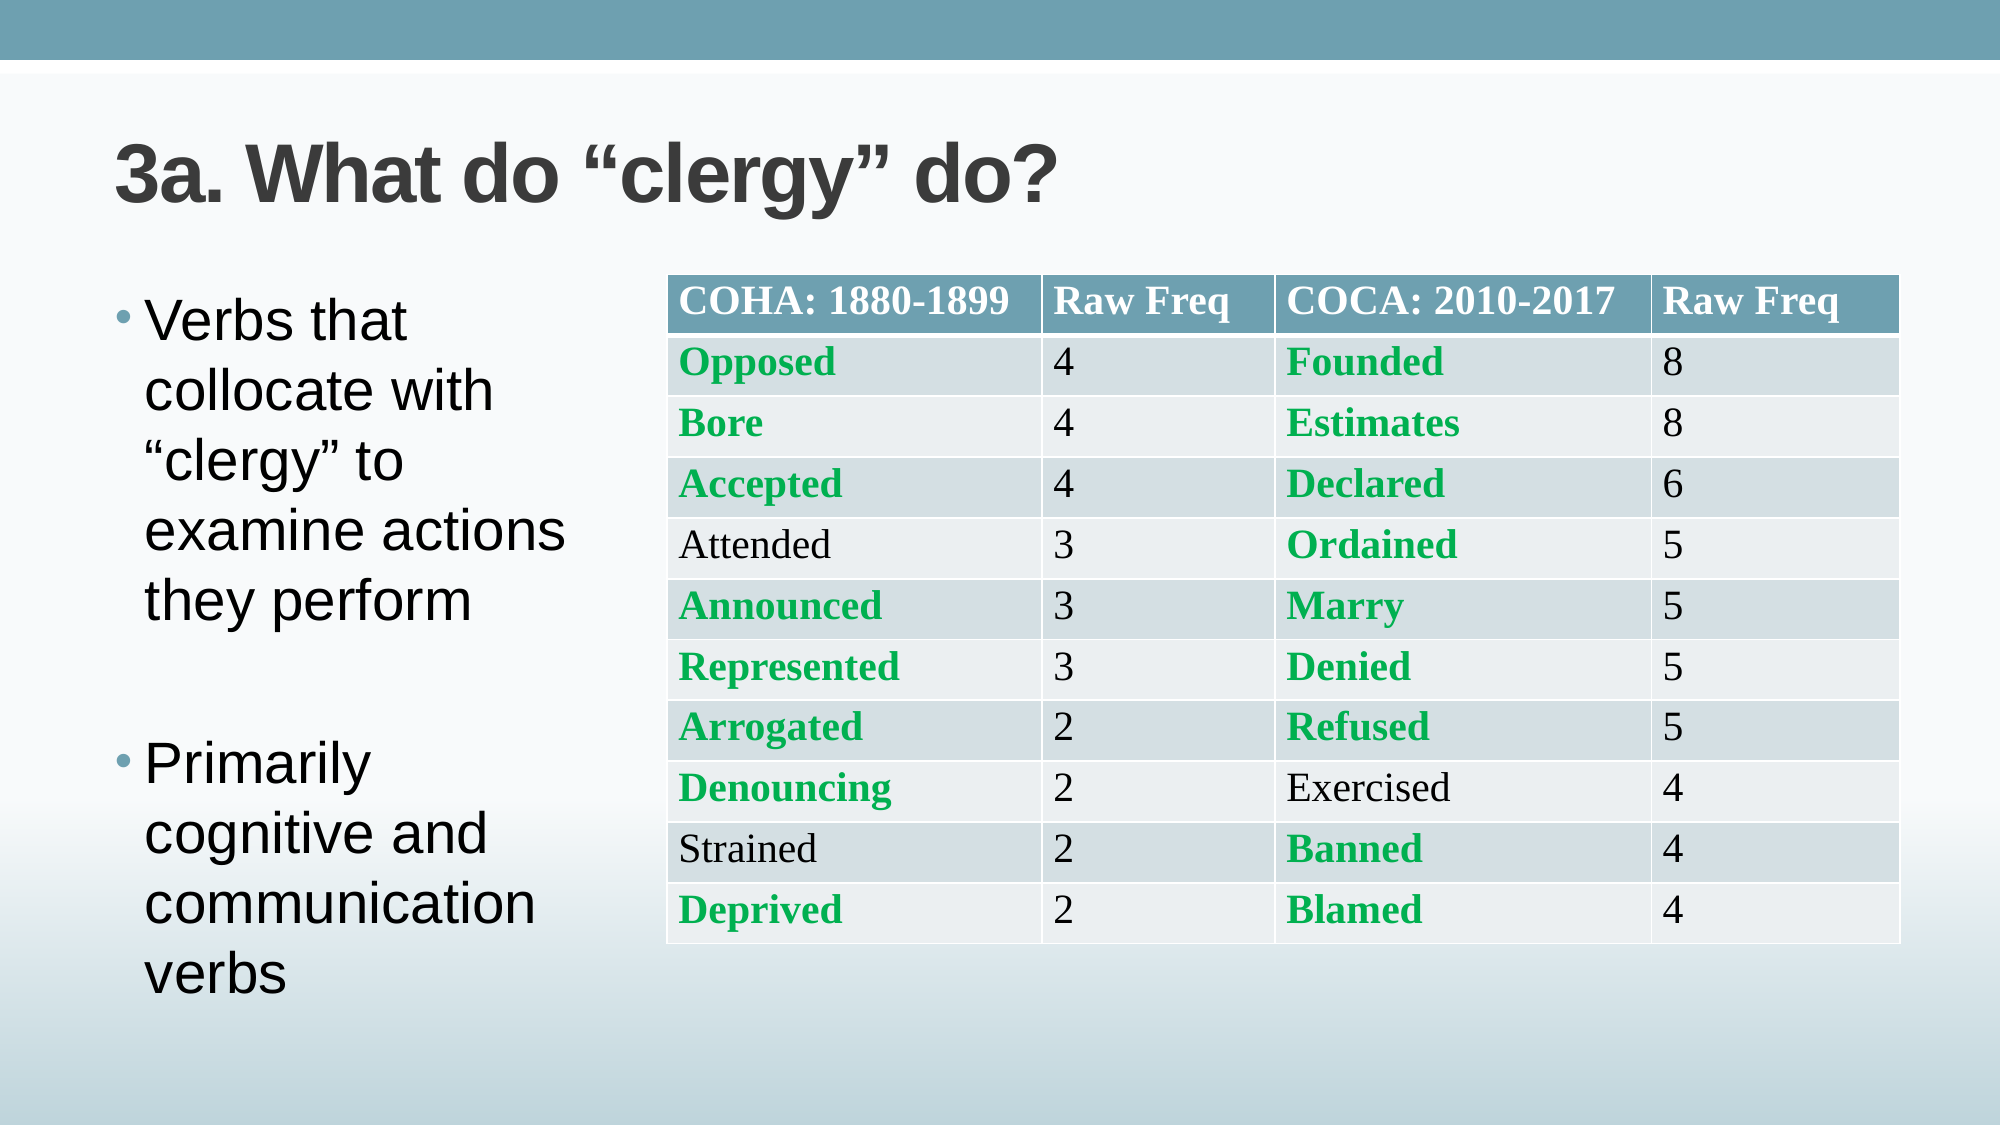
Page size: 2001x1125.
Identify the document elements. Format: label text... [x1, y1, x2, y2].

table_cell 4 [1043, 397, 1274, 456]
table_cell Ordained [1276, 519, 1651, 578]
table_cell Estimates [1276, 397, 1651, 456]
table_header COHA: 1880-1899 [668, 275, 1041, 333]
table_cell Represented [668, 640, 1041, 699]
table_cell 8 [1652, 397, 1899, 456]
table_header Raw Freq [1652, 275, 1899, 333]
table_cell 4 [1043, 338, 1274, 395]
table_header COCA: 2010-2017 [1276, 275, 1651, 333]
table_cell 3 [1043, 580, 1274, 639]
list Verbs that collocate with “clergy” to examine actions they perform Primarily cognitive and communication verbs [99, 274, 611, 1049]
table_cell 5 [1652, 580, 1899, 639]
table_cell 4 [1652, 823, 1899, 882]
table_cell 2 [1043, 762, 1274, 821]
table_cell Denouncing [668, 762, 1041, 821]
table_cell Arrogated [668, 701, 1041, 760]
table_cell 3 [1043, 640, 1274, 699]
table_cell Declared [1276, 458, 1651, 517]
table_cell Announced [668, 580, 1041, 639]
table_cell Refused [1276, 701, 1651, 760]
table_cell Founded [1276, 338, 1651, 395]
table_cell 5 [1652, 519, 1899, 578]
table_cell 2 [1043, 823, 1274, 882]
table_cell 4 [1652, 762, 1899, 821]
table_cell Denied [1276, 640, 1651, 699]
table_cell 8 [1652, 338, 1899, 395]
table_cell 6 [1652, 458, 1899, 517]
table_cell Opposed [668, 338, 1041, 395]
title 3a. What do “clergy” do? [99, 87, 1900, 250]
table_cell Strained [668, 823, 1041, 882]
table_cell Banned [1276, 823, 1651, 882]
table_cell 5 [1652, 701, 1899, 760]
table_cell 2 [1043, 884, 1274, 943]
table_cell Accepted [668, 458, 1041, 517]
table_cell 4 [1652, 884, 1899, 943]
table_cell Attended [668, 519, 1041, 578]
table_cell 2 [1043, 701, 1274, 760]
table_cell 5 [1652, 640, 1899, 699]
table_cell Blamed [1276, 884, 1651, 943]
table_cell Exercised [1276, 762, 1651, 821]
table_cell Bore [668, 397, 1041, 456]
table_cell 3 [1043, 519, 1274, 578]
table_cell Deprived [668, 884, 1041, 943]
table_cell Marry [1276, 580, 1651, 639]
table_header Raw Freq [1043, 275, 1274, 333]
table_cell 4 [1043, 458, 1274, 517]
